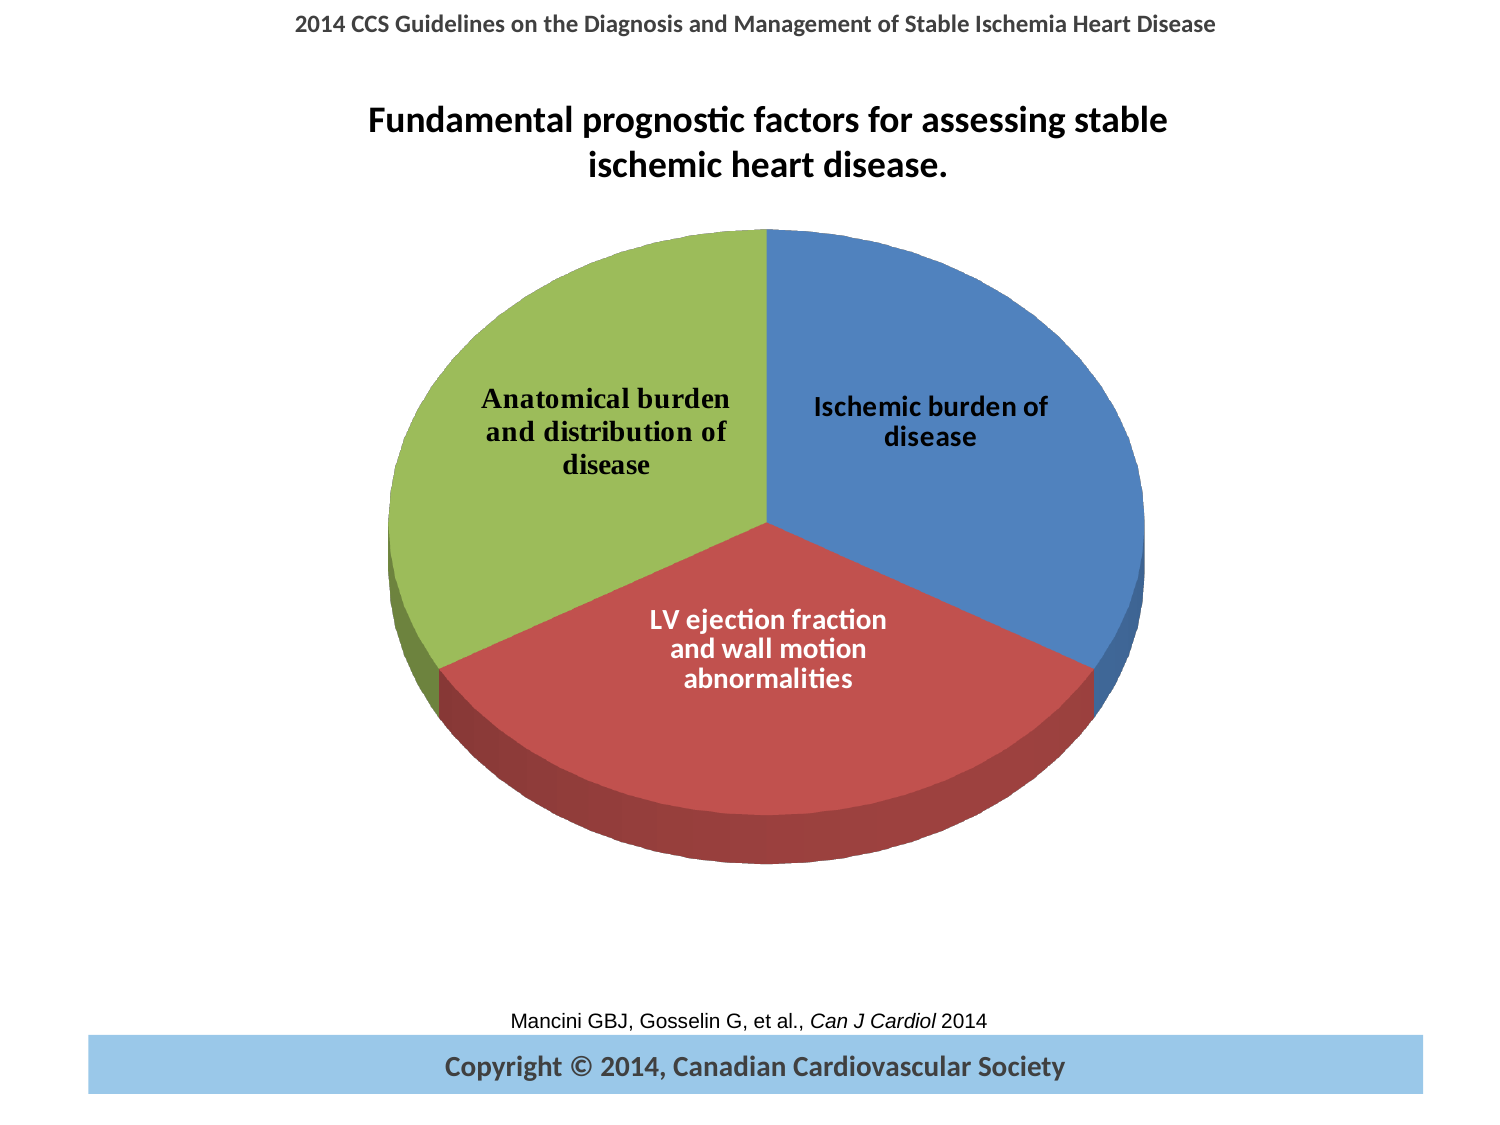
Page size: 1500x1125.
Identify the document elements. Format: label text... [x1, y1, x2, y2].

chart [254, 228, 1256, 897]
text_box Fundamental prognostic factors for assessing stable ischemic heart disease. [287, 87, 1250, 193]
